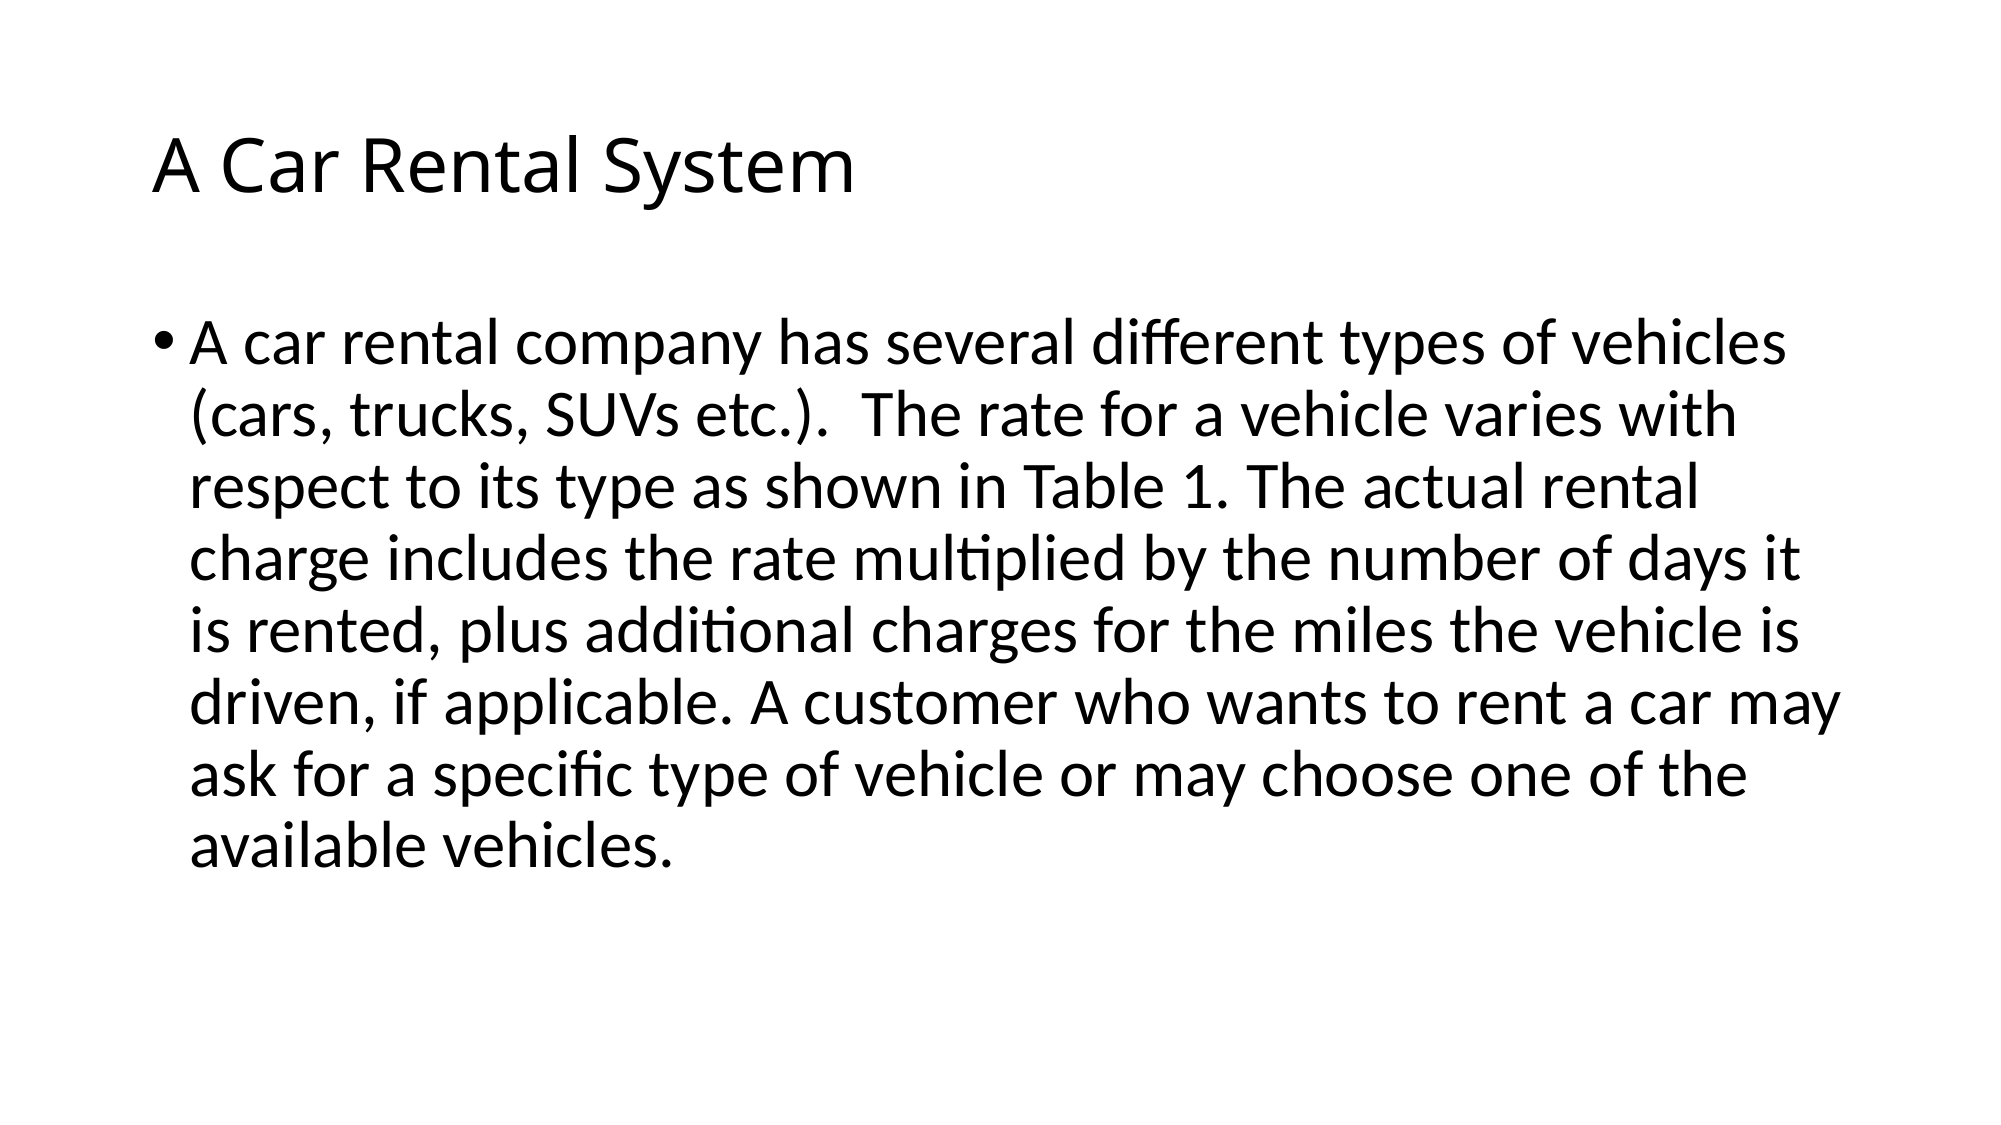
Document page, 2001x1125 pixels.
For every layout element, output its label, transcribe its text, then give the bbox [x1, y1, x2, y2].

list A car rental company has several different types of vehicles (cars, trucks, SUVs etc.). The rate for a vehicle varies with respect to its type as shown in Table 1. The actual rental charge includes the rate multiplied by the number of days it is rented, plus additional charges for the miles the vehicle is driven, if applicable. A customer who wants to rent a car may ask for a specific type of vehicle or may choose one of the available vehicles. [137, 299, 1863, 1014]
title A Car Rental System [137, 59, 1863, 278]
